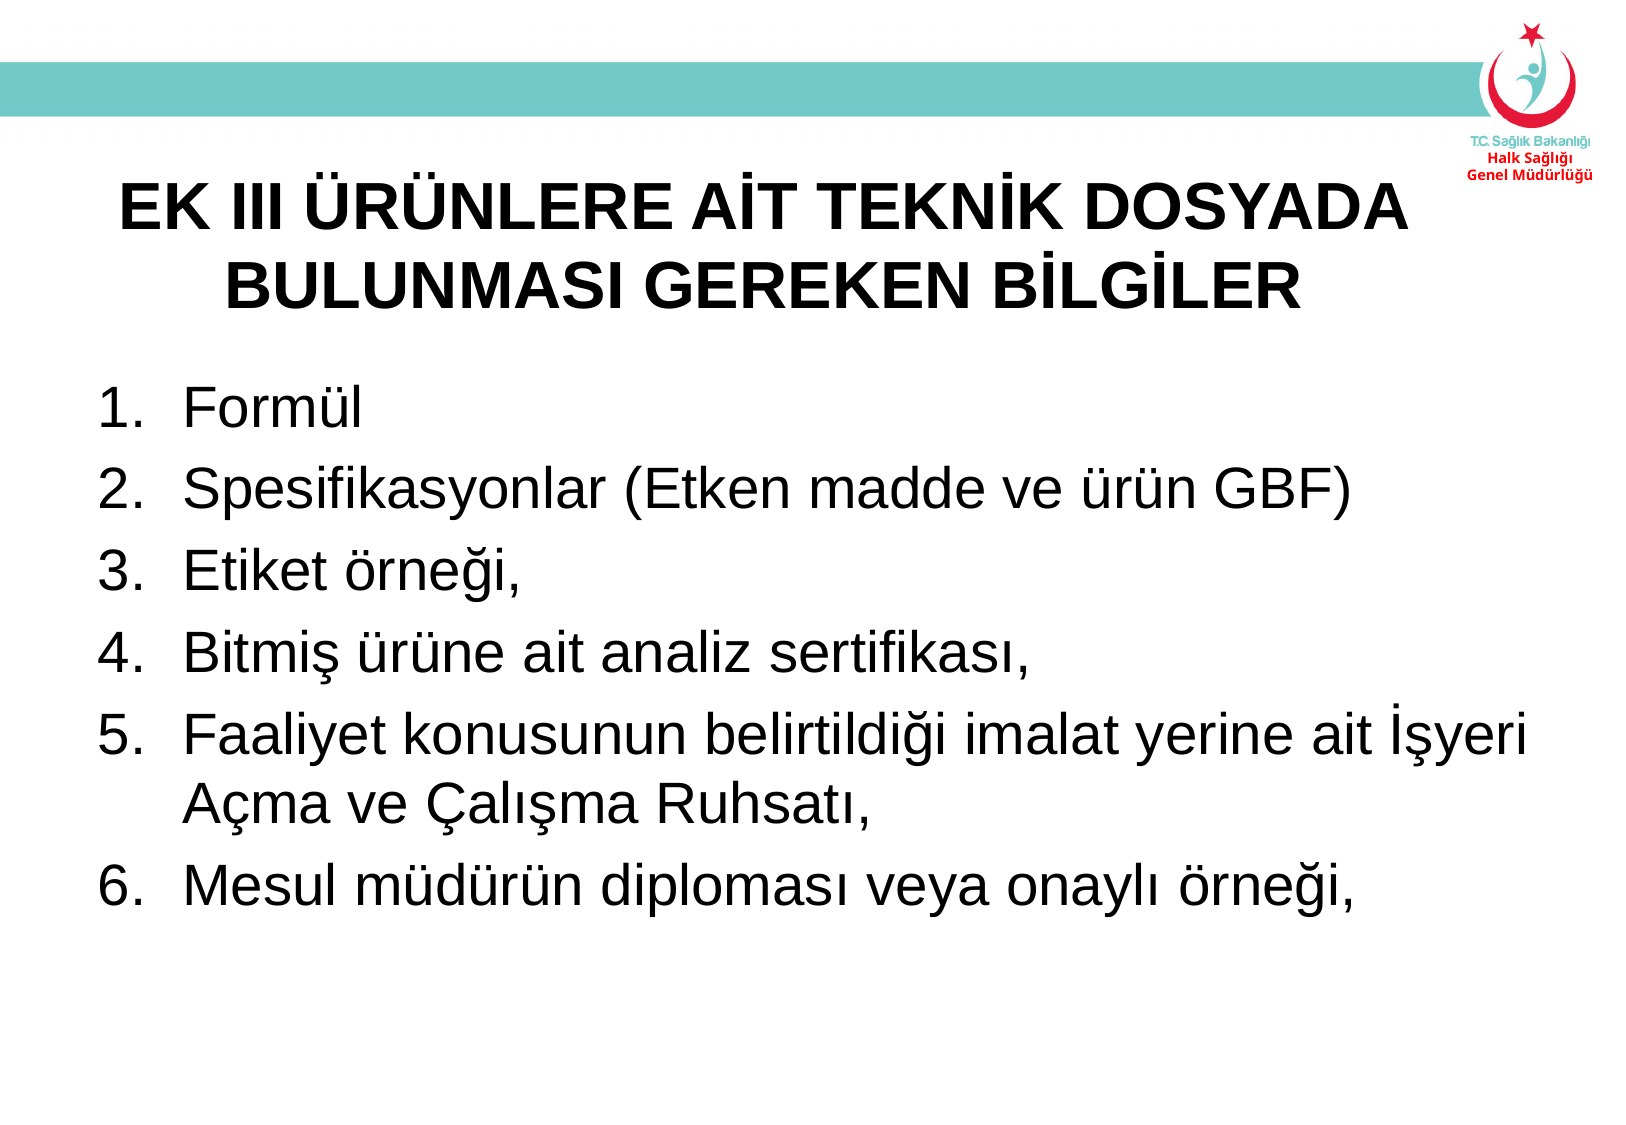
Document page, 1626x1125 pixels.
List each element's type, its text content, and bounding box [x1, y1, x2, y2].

text_box Formül Spesifikasyonlar (Etken madde ve ürün GBF) Etiket örneği, Bitmiş ürüne ait analiz sertifikası, Faaliyet konusunun belirtildiği imalat yerine ait İşyeri Açma ve Çalışma Ruhsatı, Mesul müdürün diploması veya onaylı örneği, [83, 361, 1546, 1012]
picture [0, 23, 1590, 149]
text_box EK III ÜRÜNLERE AİT TEKNİK DOSYADA BULUNMASI GEREKEN BİLGİLER [83, 155, 1446, 238]
